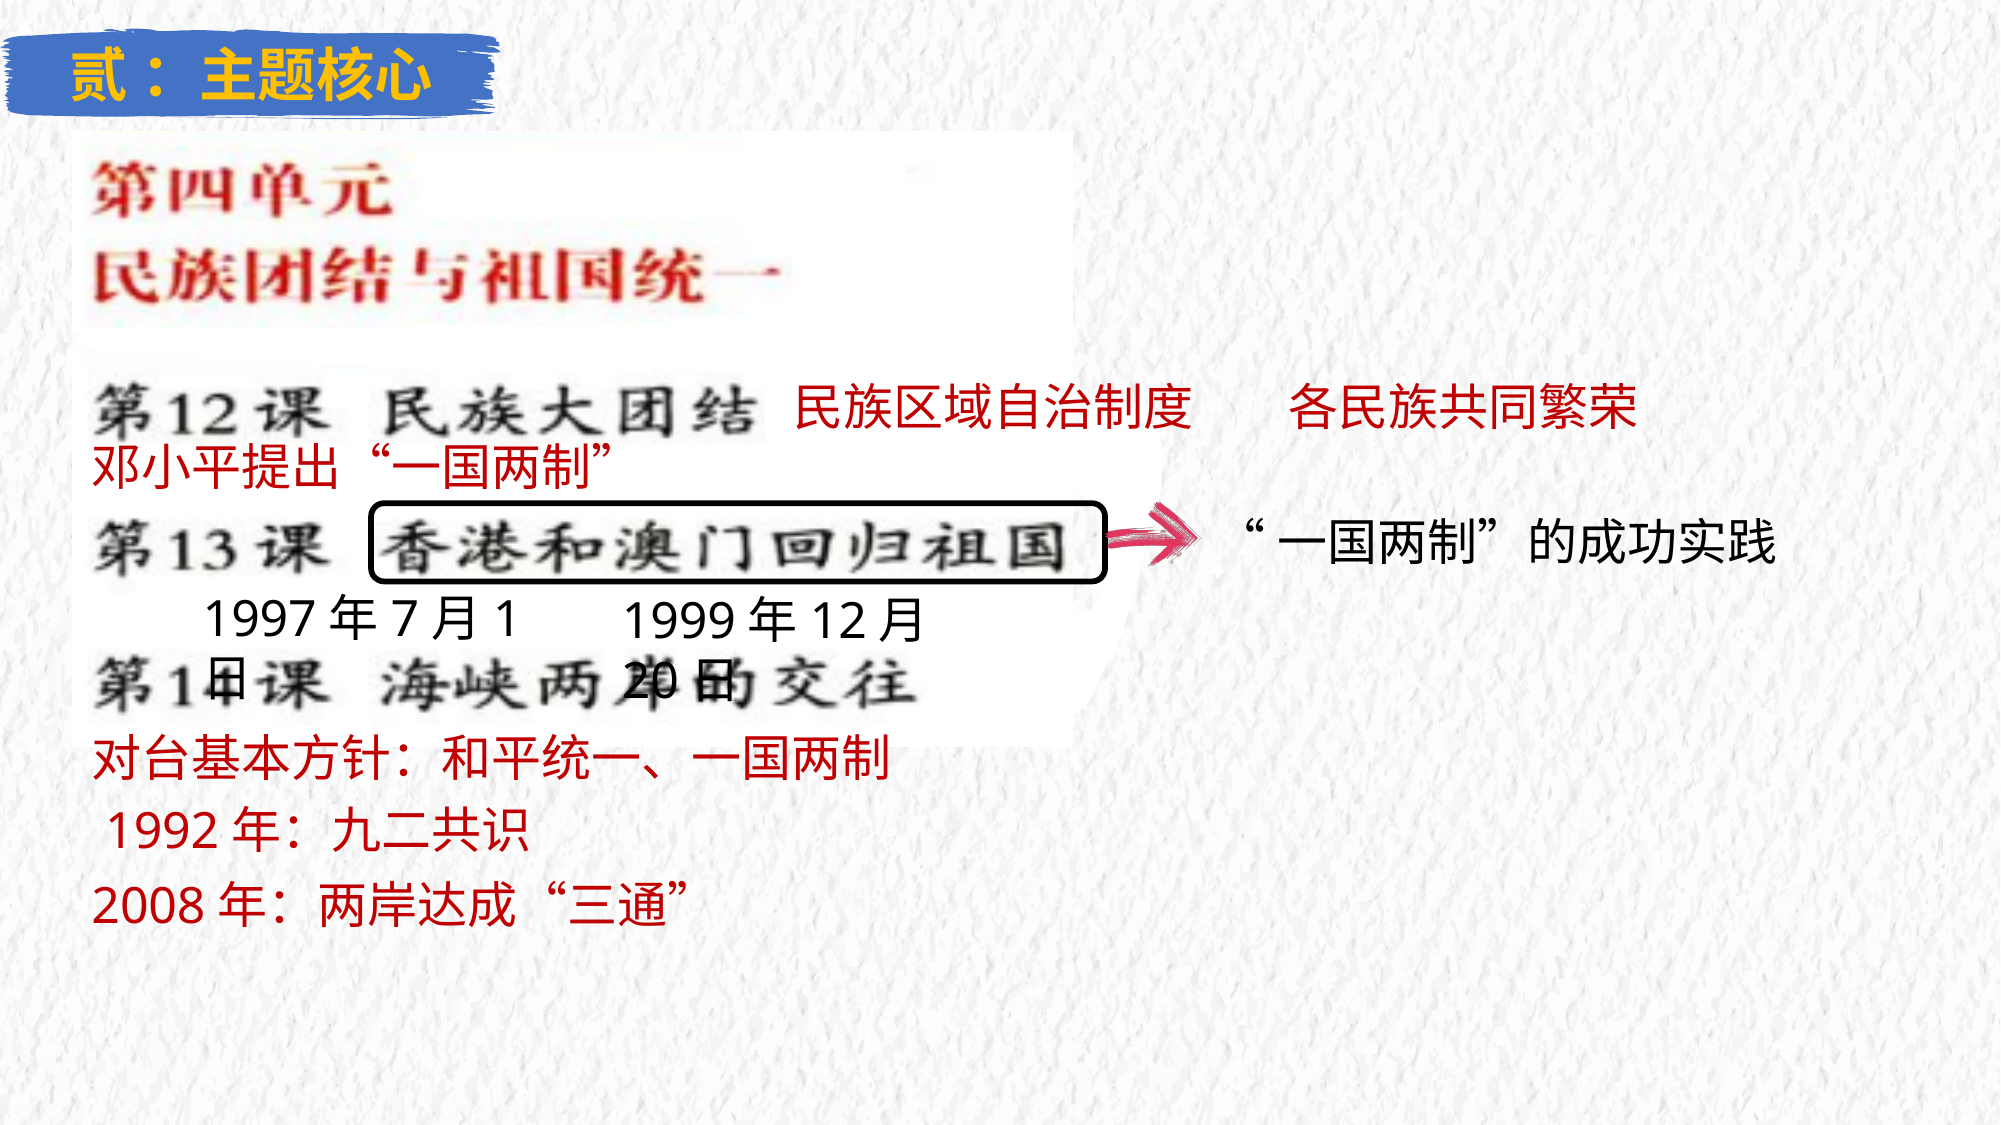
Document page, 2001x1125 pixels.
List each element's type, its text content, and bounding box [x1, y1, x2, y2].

text_box “一国两制”的成功实践 [1201, 503, 1817, 578]
picture [0, 0, 2001, 1125]
text_box 2008年：两岸达成“三通” [76, 866, 1362, 941]
text_box 对台基本方针：和平统一、一国两制 [76, 718, 1362, 794]
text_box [72, 131, 1162, 747]
text_box 1992年：九二共识 [90, 790, 577, 866]
text_box 各民族共同繁荣 [1273, 368, 1748, 443]
text_box 贰 ：主题核心 [0, 28, 500, 120]
text_box 民族区域自治制度 [1162, 368, 1253, 443]
